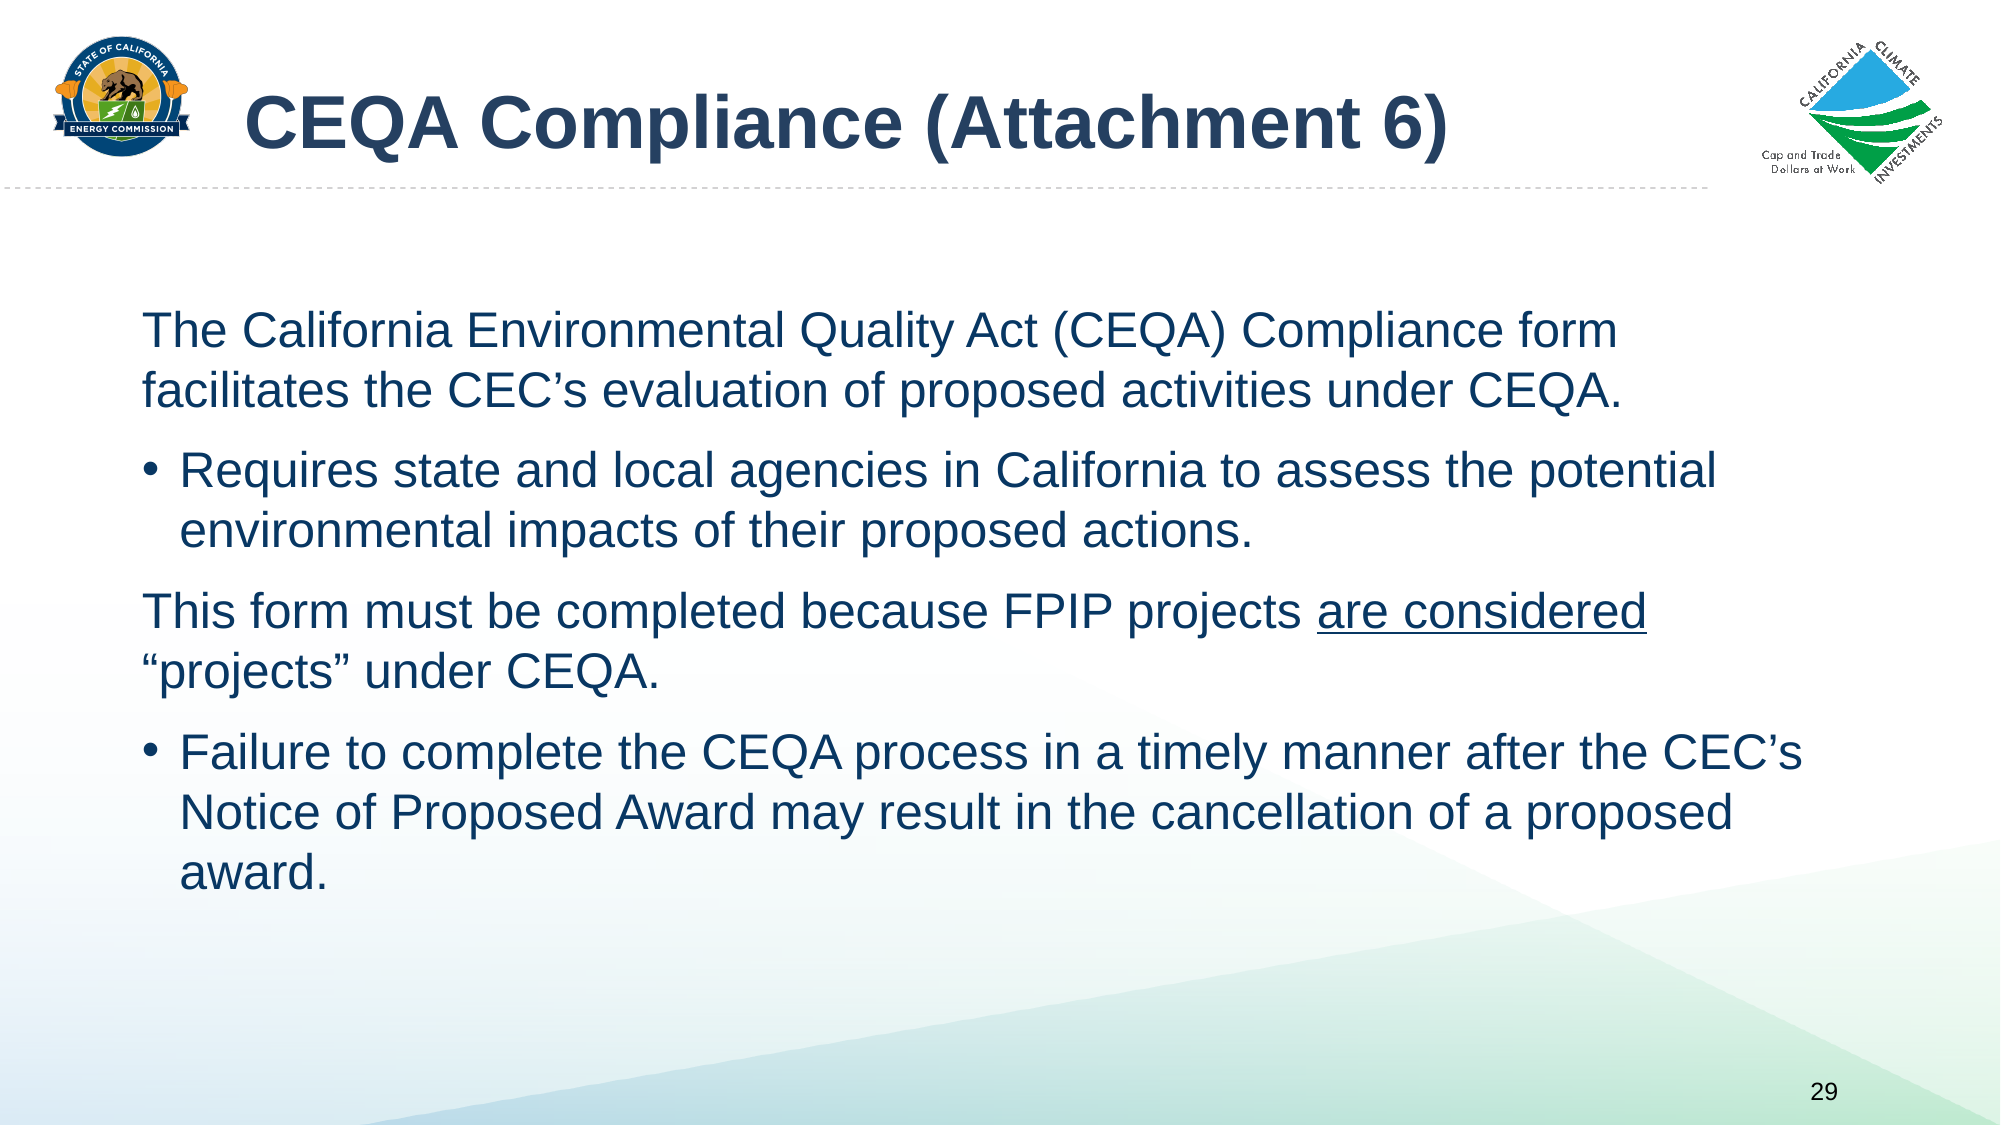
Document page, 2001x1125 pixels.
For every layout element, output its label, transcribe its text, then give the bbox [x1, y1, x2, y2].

picture [0, 0, 2001, 1125]
slide_number 29 [1557, 1060, 1854, 1121]
title CEQA Compliance (Attachment 6) [229, 38, 1863, 210]
list The California Environmental Quality Act (CEQA) Compliance form facilitates the CEC’s evaluation of proposed activities under CEQA. Requires state and local agencies in California to assess the potential environmental impacts of their proposed actions. This form must be completed because FPIP projects are considered “projects” under CEQA. Failure to complete the CEQA process in a timely manner after the CEC’s Notice of Proposed Award may result in the cancellation of a proposed award. [126, 289, 1838, 986]
